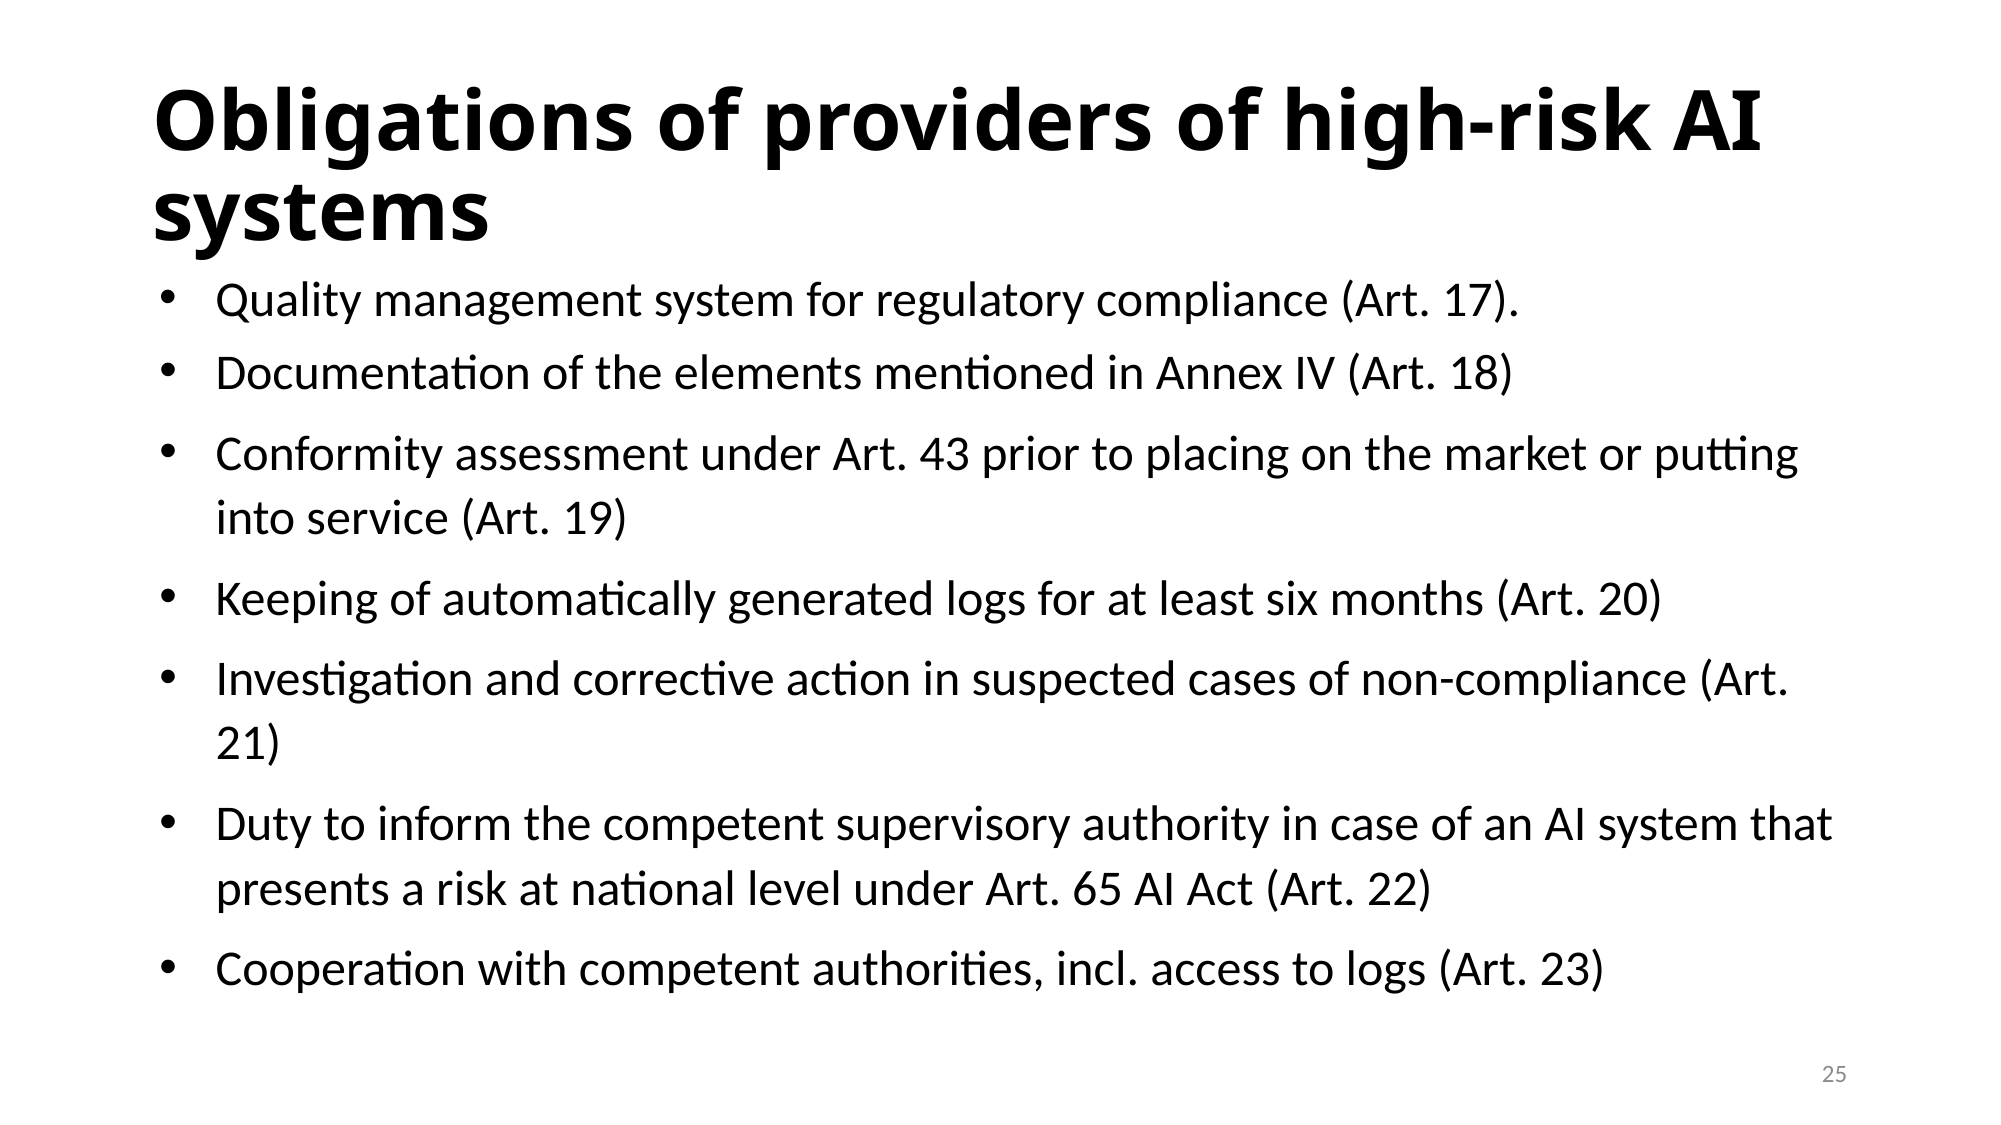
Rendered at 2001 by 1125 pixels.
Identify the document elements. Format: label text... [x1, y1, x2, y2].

title Obligations of providers of high-risk AI systems [137, 59, 1863, 254]
slide_number 25 [1412, 1042, 1863, 1103]
list Quality management system for regulatory compliance (Art. 17). Documentation of the elements mentioned in Annex IV (Art. 18) Conformity assessment under Art. 43 prior to placing on the market or putting into service (Art. 19) Keeping of automatically generated logs for at least six months (Art. 20) Investigation and corrective action in suspected cases of non-compliance (Art. 21) Duty to inform the competent supervisory authority in case of an AI system that presents a risk at national level under Art. 65 AI Act (Art. 22) Cooperation with competent authorities, incl. access to logs (Art. 23) [137, 254, 1863, 1091]
